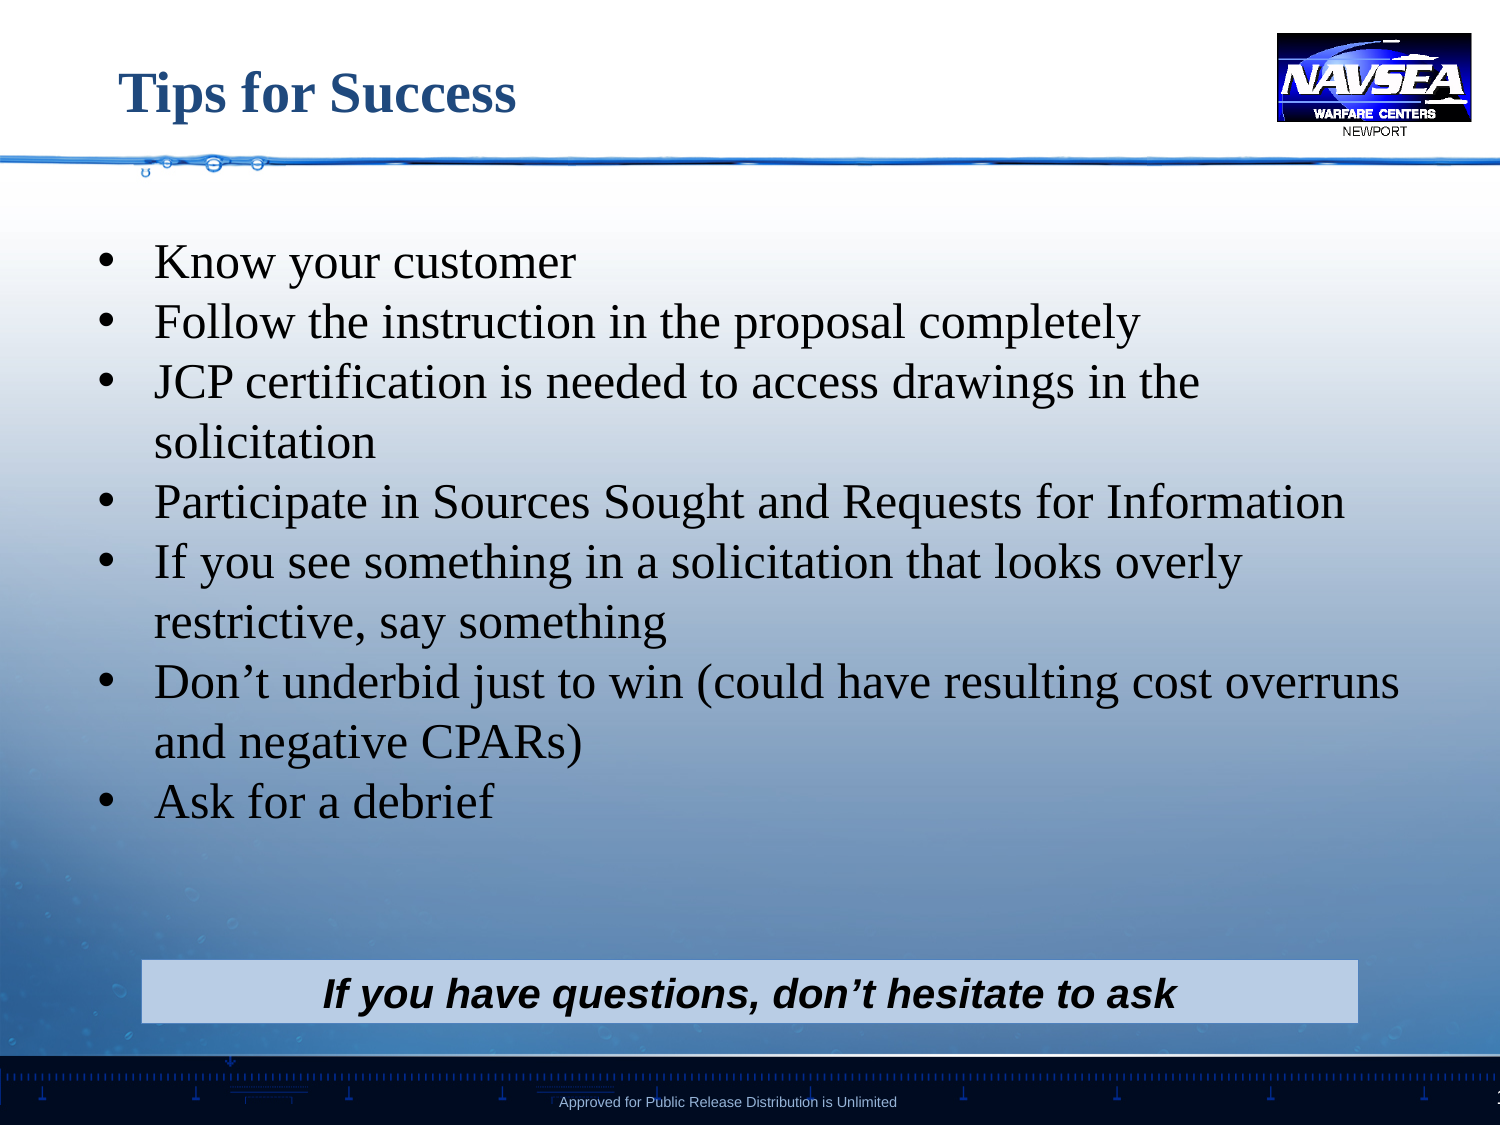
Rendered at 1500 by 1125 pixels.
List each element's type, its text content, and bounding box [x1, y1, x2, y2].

picture [0, 0, 1500, 1125]
text_box If you have questions, don’t hesitate to ask [141, 959, 1359, 1024]
title Tips for Success [103, 32, 1397, 156]
text_box Know your customer Follow the instruction in the proposal completely JCP certification is needed to access drawings in the solicitation Participate in Sources Sought and Requests for Information If you see something in a solicitation that looks overly restrictive, say something Don’t underbid just to win (could have resulting cost overruns and negative CPARs) Ask for a debrief [82, 161, 1419, 957]
footer Approved for Public Release Distribution is Unlimited [490, 1090, 966, 1113]
